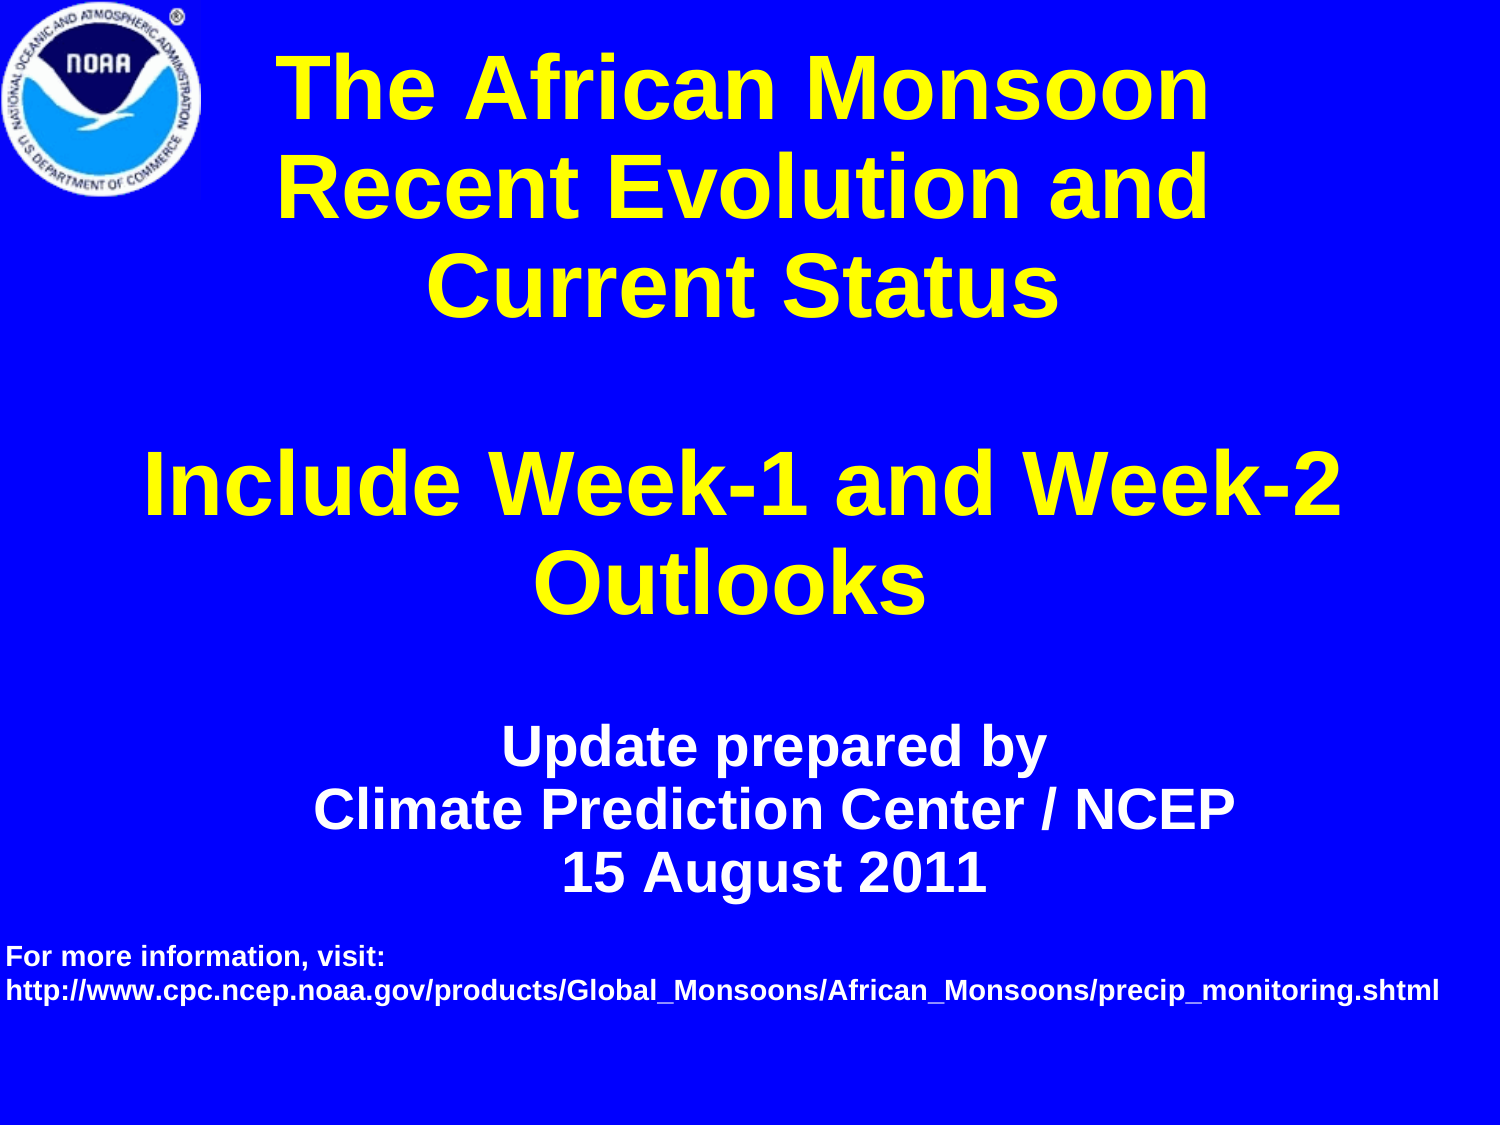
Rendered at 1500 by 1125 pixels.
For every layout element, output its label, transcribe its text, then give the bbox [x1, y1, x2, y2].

title The African Monsoon Recent Evolution and Current Status Include Week-1 and Week-2 Outlooks [112, 37, 1375, 638]
picture [0, 0, 200, 200]
text_box For more information, visit: http://www.cpc.ncep.noaa.gov/products/Global_Monsoons/African_Monsoons/precip_monitoring.shtml [0, 929, 1457, 1015]
text_box Update prepared by Climate Prediction Center / NCEP 15 August 2011 [275, 708, 1275, 913]
